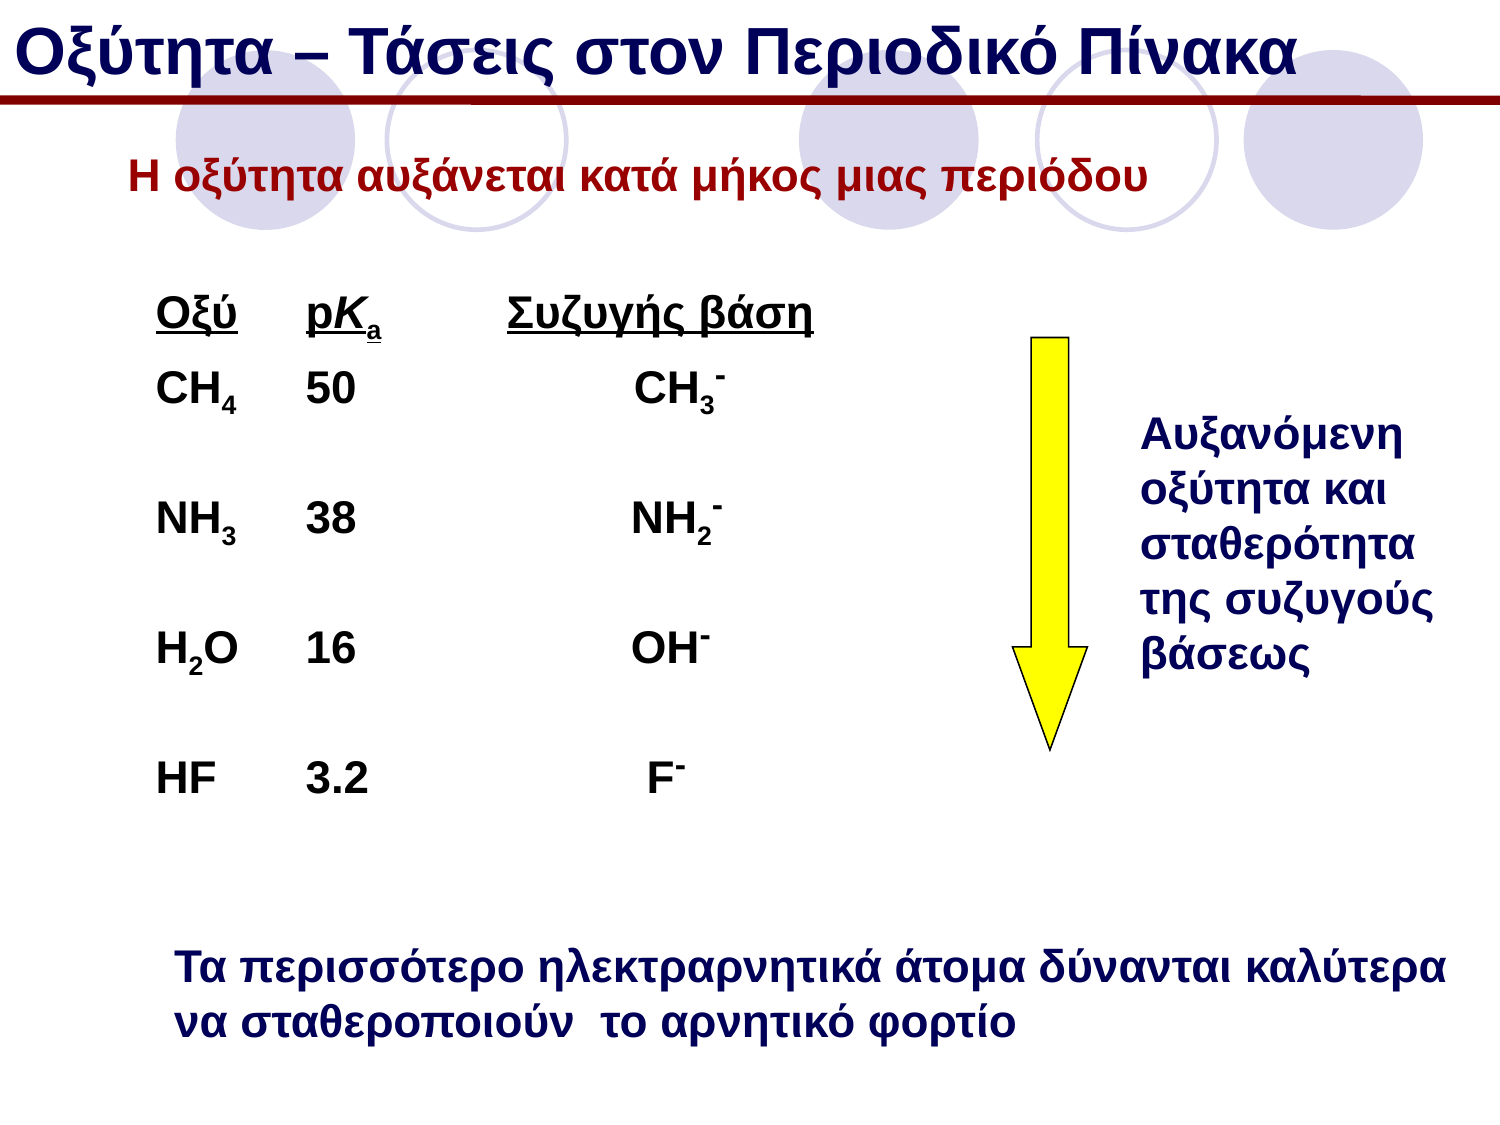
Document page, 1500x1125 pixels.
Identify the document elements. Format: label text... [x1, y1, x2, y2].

text_box Οξύ pKa Συζυγής βάση CH4 50 CH3- NH3 38 NH2- H2O 16 OH- HF 3.2 F- [140, 274, 829, 813]
text_box Αυξανόμενη οξύτητα και σταθερότητα της συζυγούς βάσεως [1124, 396, 1500, 742]
text_box Τα περισσότερο ηλεκτραρνητικά άτομα δύνανται καλύτερα να σταθεροποιούν το αρνητικό φορτίο [159, 928, 1500, 1054]
text_box [1012, 337, 1088, 751]
text_box Οξύτητα – Τάσεις στον Περιοδικό Πίνακα [0, 0, 1500, 96]
text_box Η οξύτητα αυξάνεται κατά μήκος μιας περιόδου [112, 137, 1165, 208]
